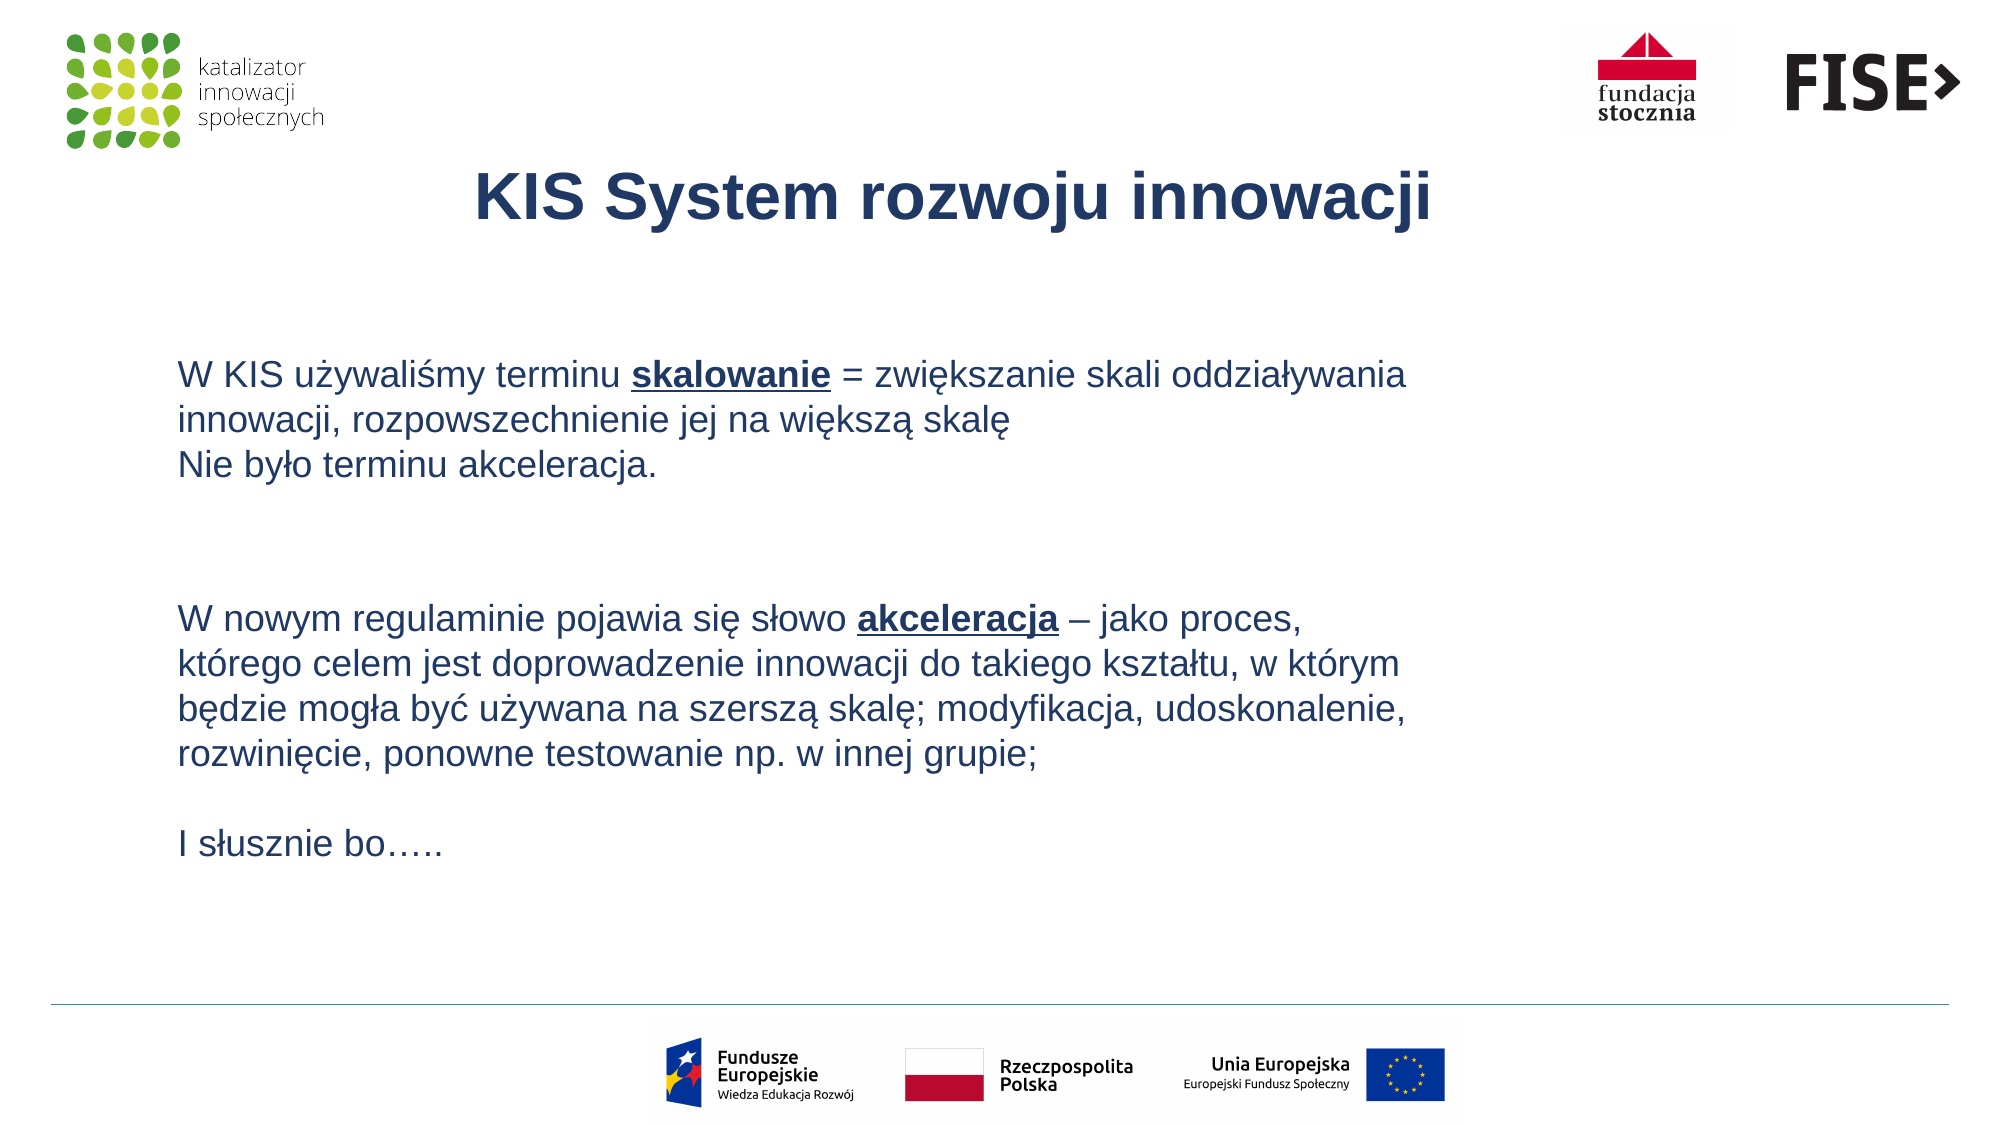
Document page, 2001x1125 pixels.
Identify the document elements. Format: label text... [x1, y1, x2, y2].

text_box W nowym regulaminie pojawia się słowo akceleracja – jako proces, którego celem jest doprowadzenie innowacji do takiego kształtu, w którym będzie mogła być używana na szerszą skalę; modyfikacja, udoskonalenie, rozwinięcie, ponowne testowanie np. w innej grupie; I słusznie bo….. [162, 586, 1427, 872]
text_box KIS System rozwoju innowacji [459, 145, 1449, 241]
picture [32, 0, 349, 184]
picture [1765, 33, 1982, 131]
picture [648, 1020, 1462, 1125]
picture [1559, 22, 1735, 131]
text_box W KIS używaliśmy terminu skalowanie = zwiększanie skali oddziaływania innowacji, rozpowszechnienie jej na większą skalę Nie było terminu akceleracja. [162, 297, 1462, 493]
